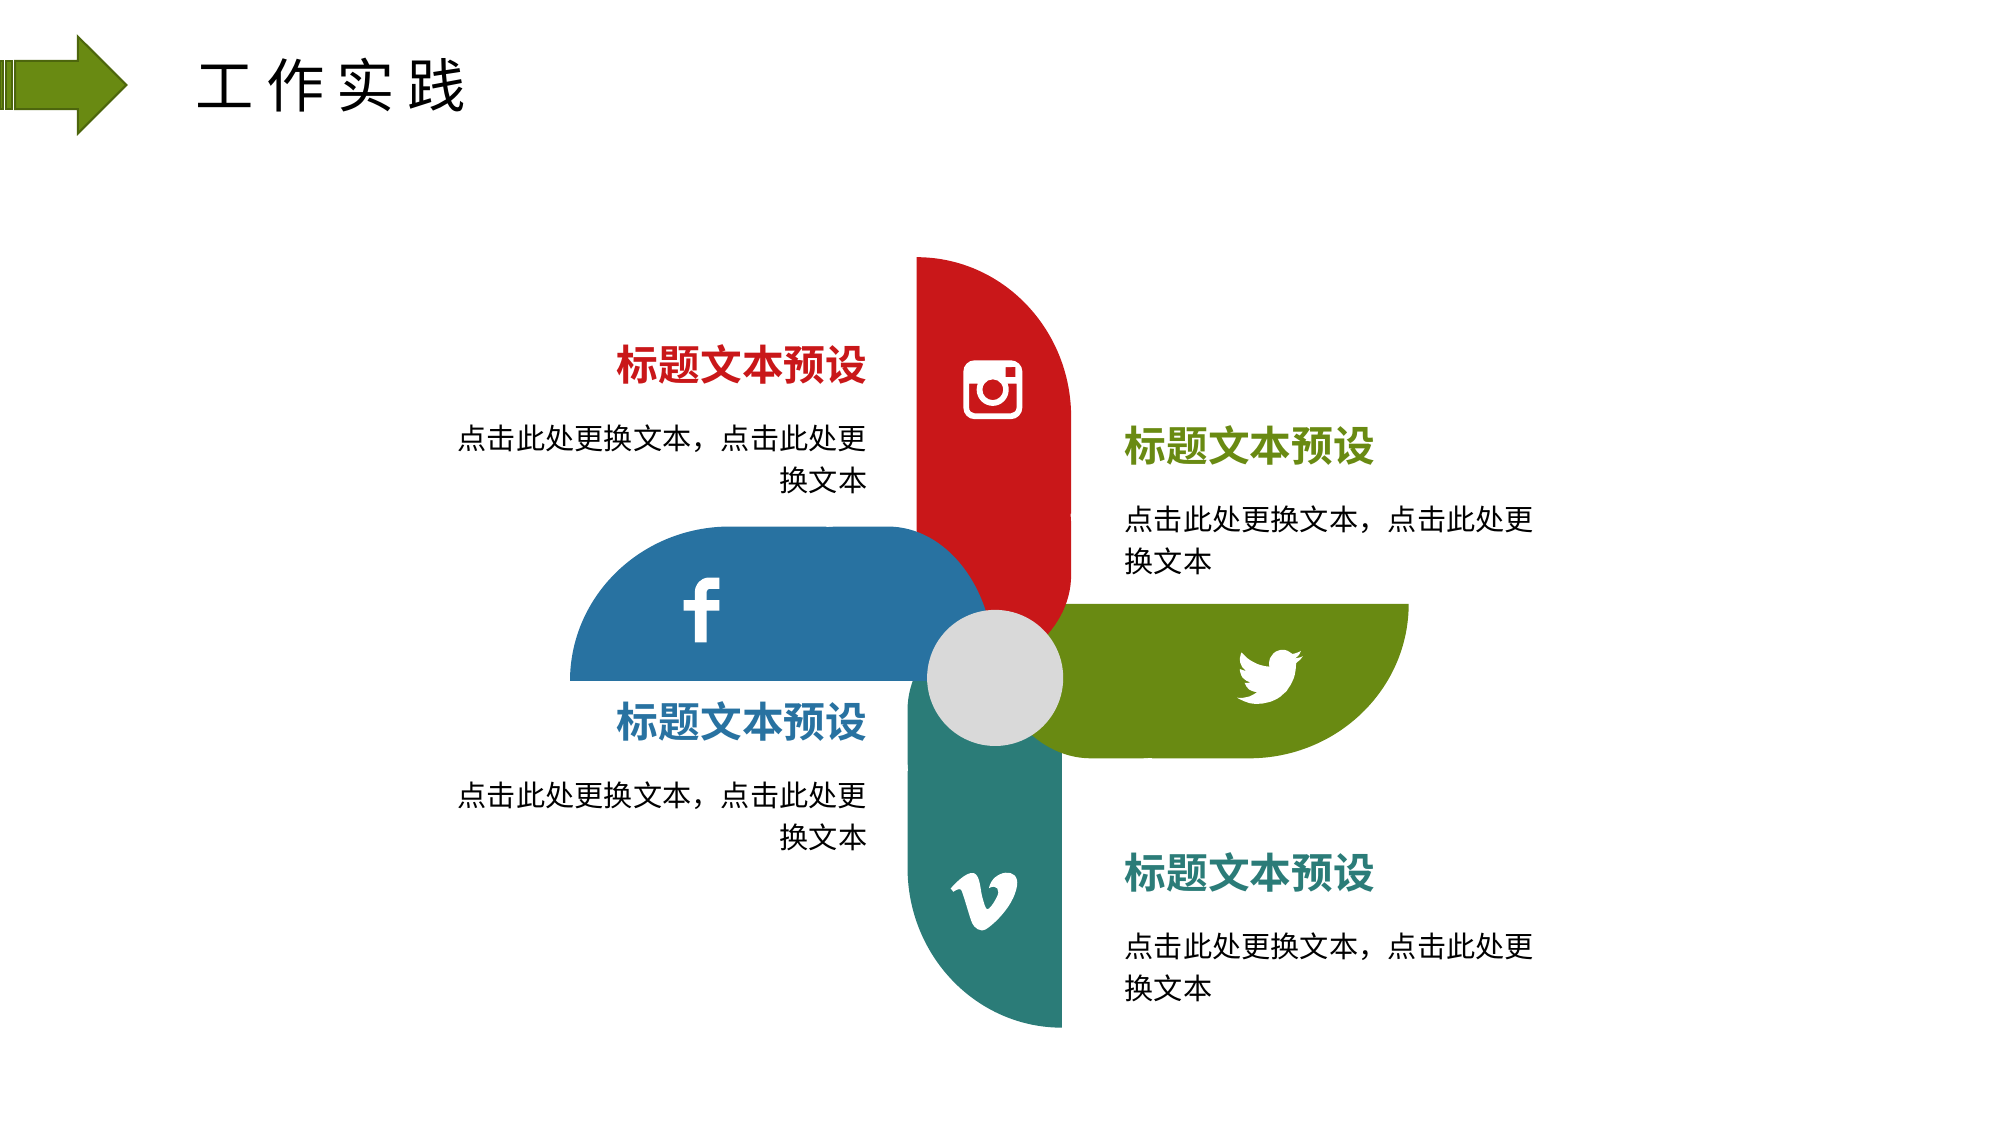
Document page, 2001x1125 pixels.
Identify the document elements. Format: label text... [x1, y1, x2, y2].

text_box 工作实践 [180, 42, 544, 127]
text_box [0, 60, 4, 110]
text_box [14, 34, 128, 136]
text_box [445, 257, 1556, 1028]
text_box [5, 60, 13, 110]
